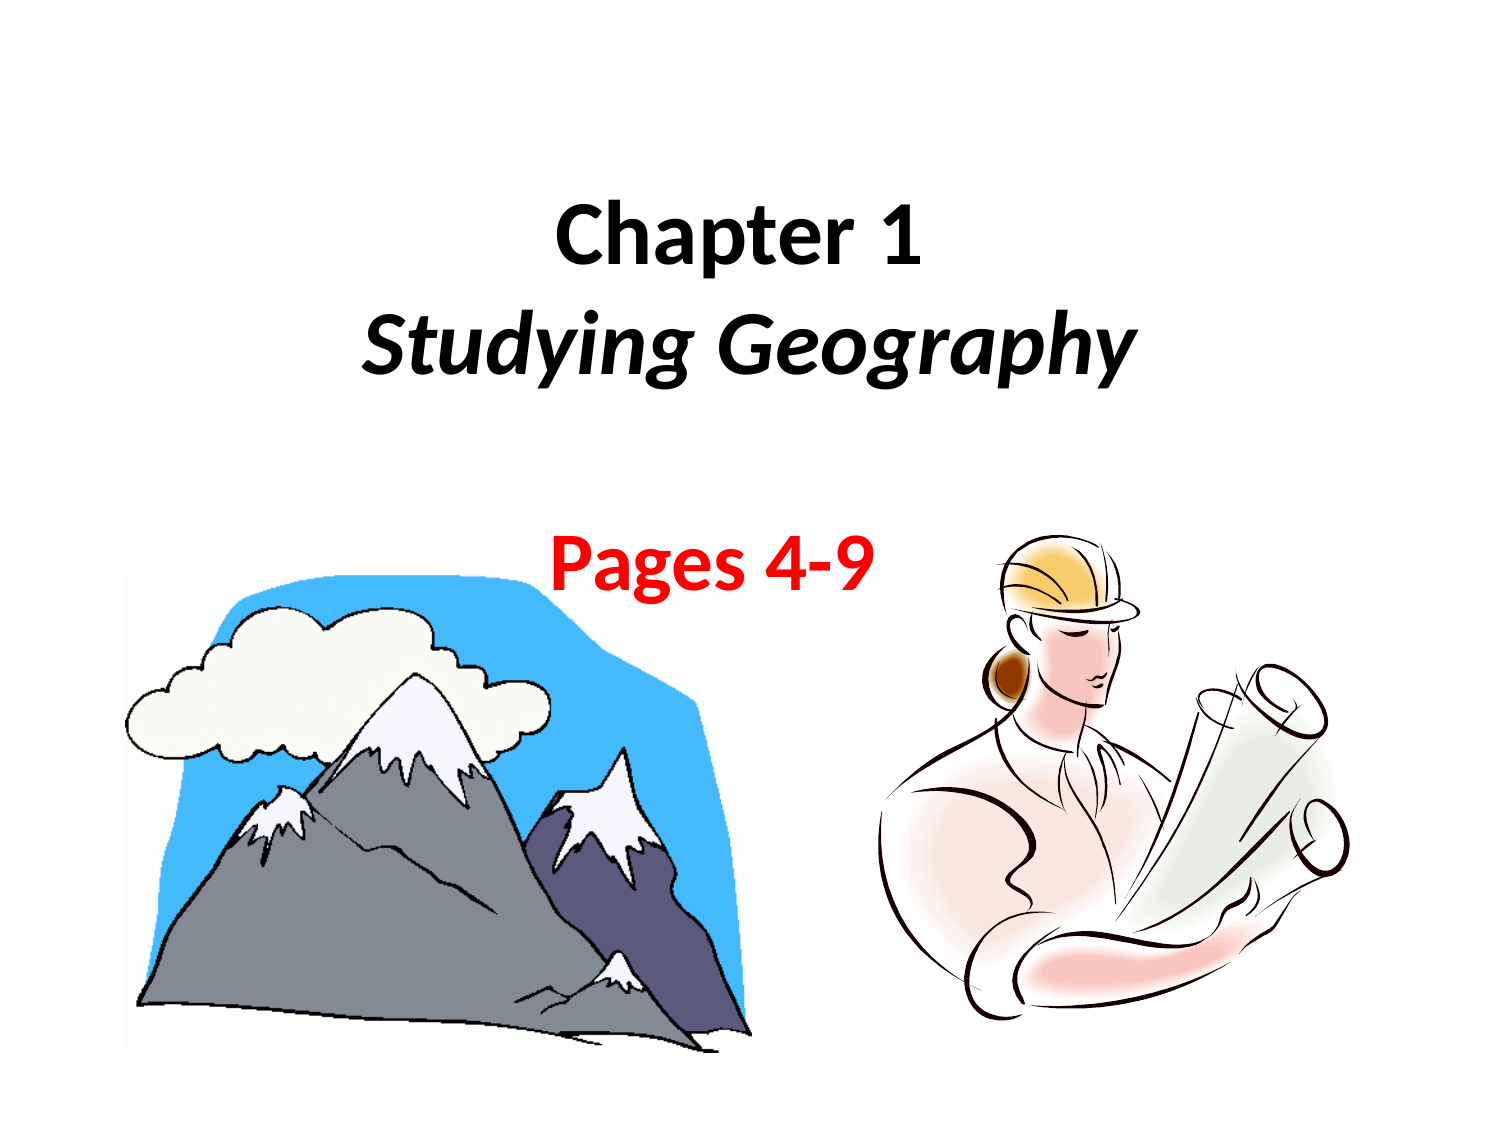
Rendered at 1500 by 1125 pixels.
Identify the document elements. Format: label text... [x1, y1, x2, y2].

title Chapter 1 Studying Geography [112, 62, 1388, 504]
picture [124, 574, 752, 1054]
picture [862, 510, 1351, 1027]
subtitle Pages 4-9 [187, 500, 1238, 788]
